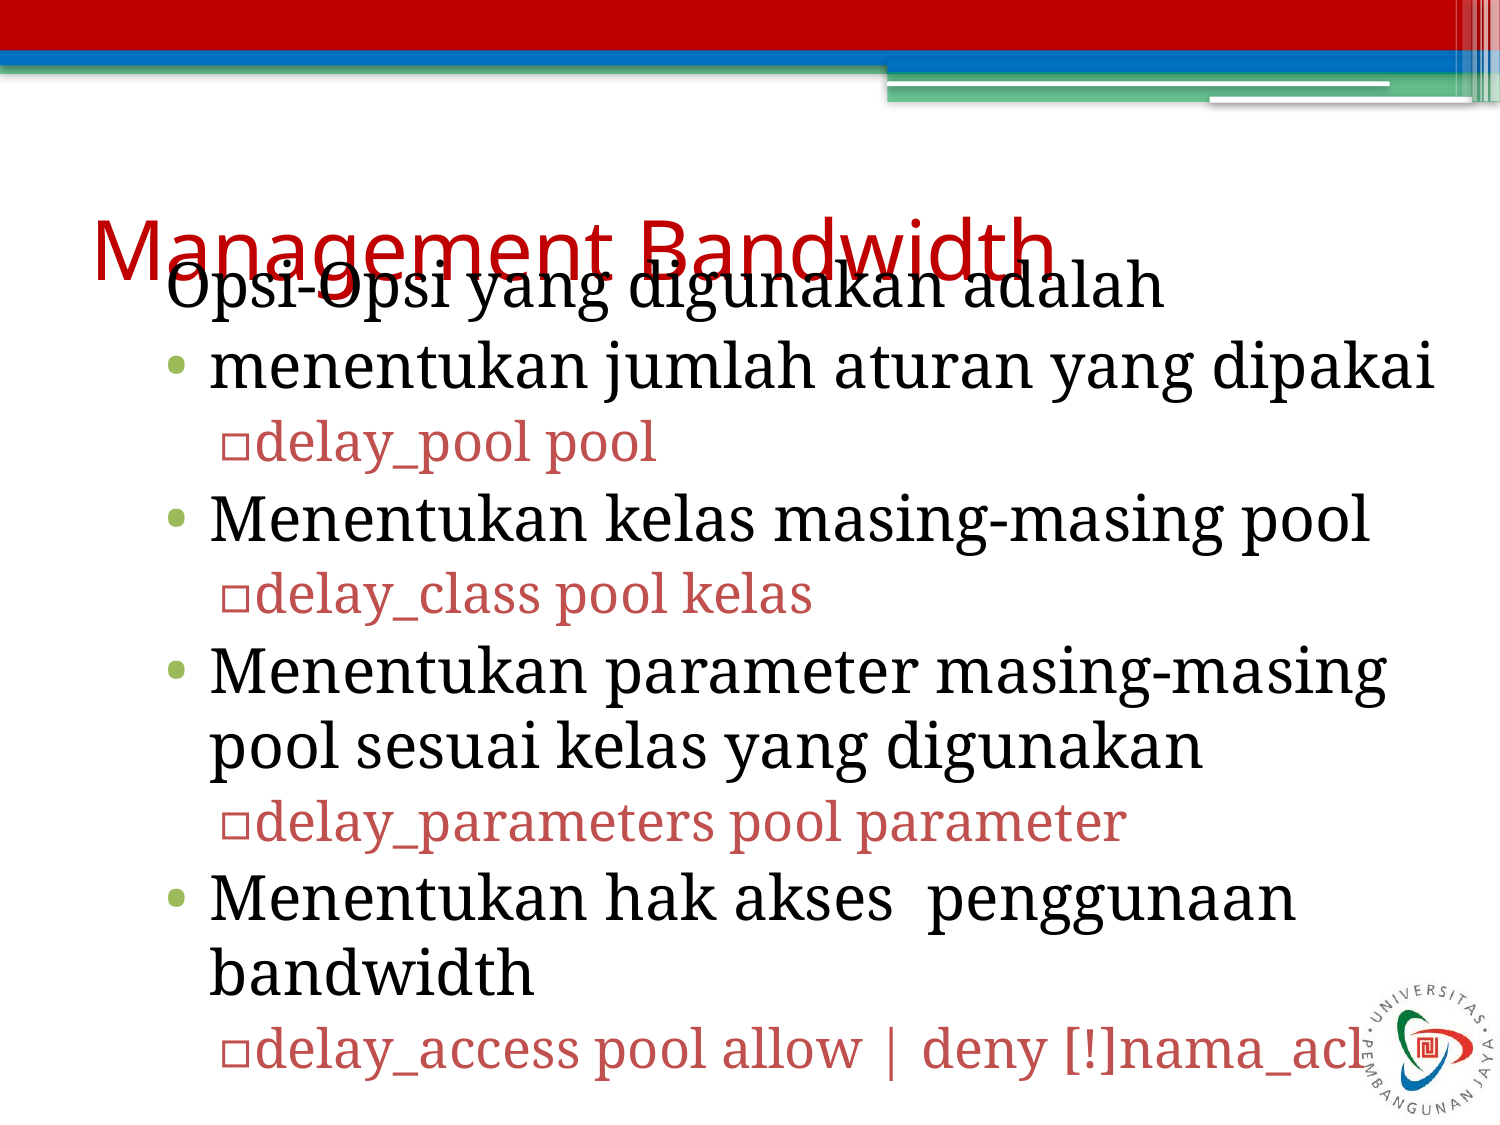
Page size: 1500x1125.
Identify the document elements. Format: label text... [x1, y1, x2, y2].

picture [1352, 976, 1500, 1125]
list Opsi-Opsi yang digunakan adalah menentukan jumlah aturan yang dipakai delay_pool pool Menentukan kelas masing-masing pool delay_class pool kelas Menentukan parameter masing-masing pool sesuai kelas yang digunakan delay_parameters pool parameter Menentukan hak akses penggunaan bandwidth delay_access pool allow | deny [!]nama_acl [150, 237, 1454, 988]
title Management Bandwidth [75, 137, 1425, 313]
